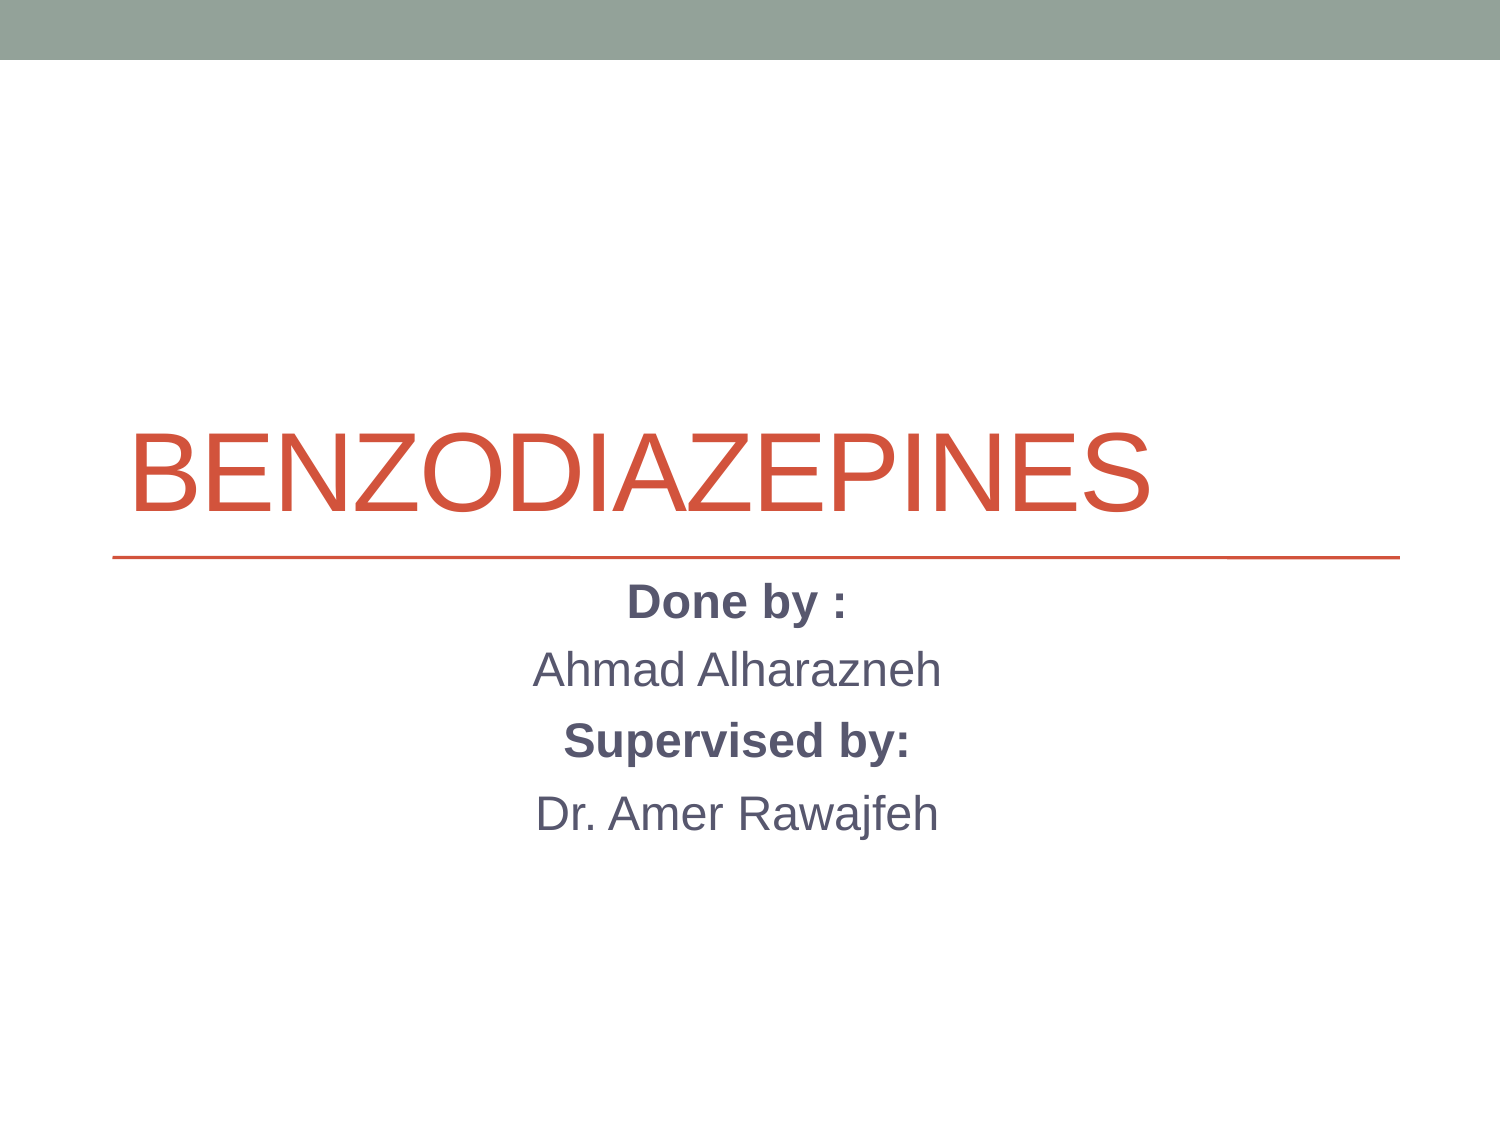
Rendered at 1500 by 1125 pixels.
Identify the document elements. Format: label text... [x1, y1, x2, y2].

title Benzodiazepines [112, 224, 1400, 542]
subtitle Done by : Ahmad Alharazneh Supervised by: Dr. Amer Rawajfeh [212, 562, 1263, 850]
